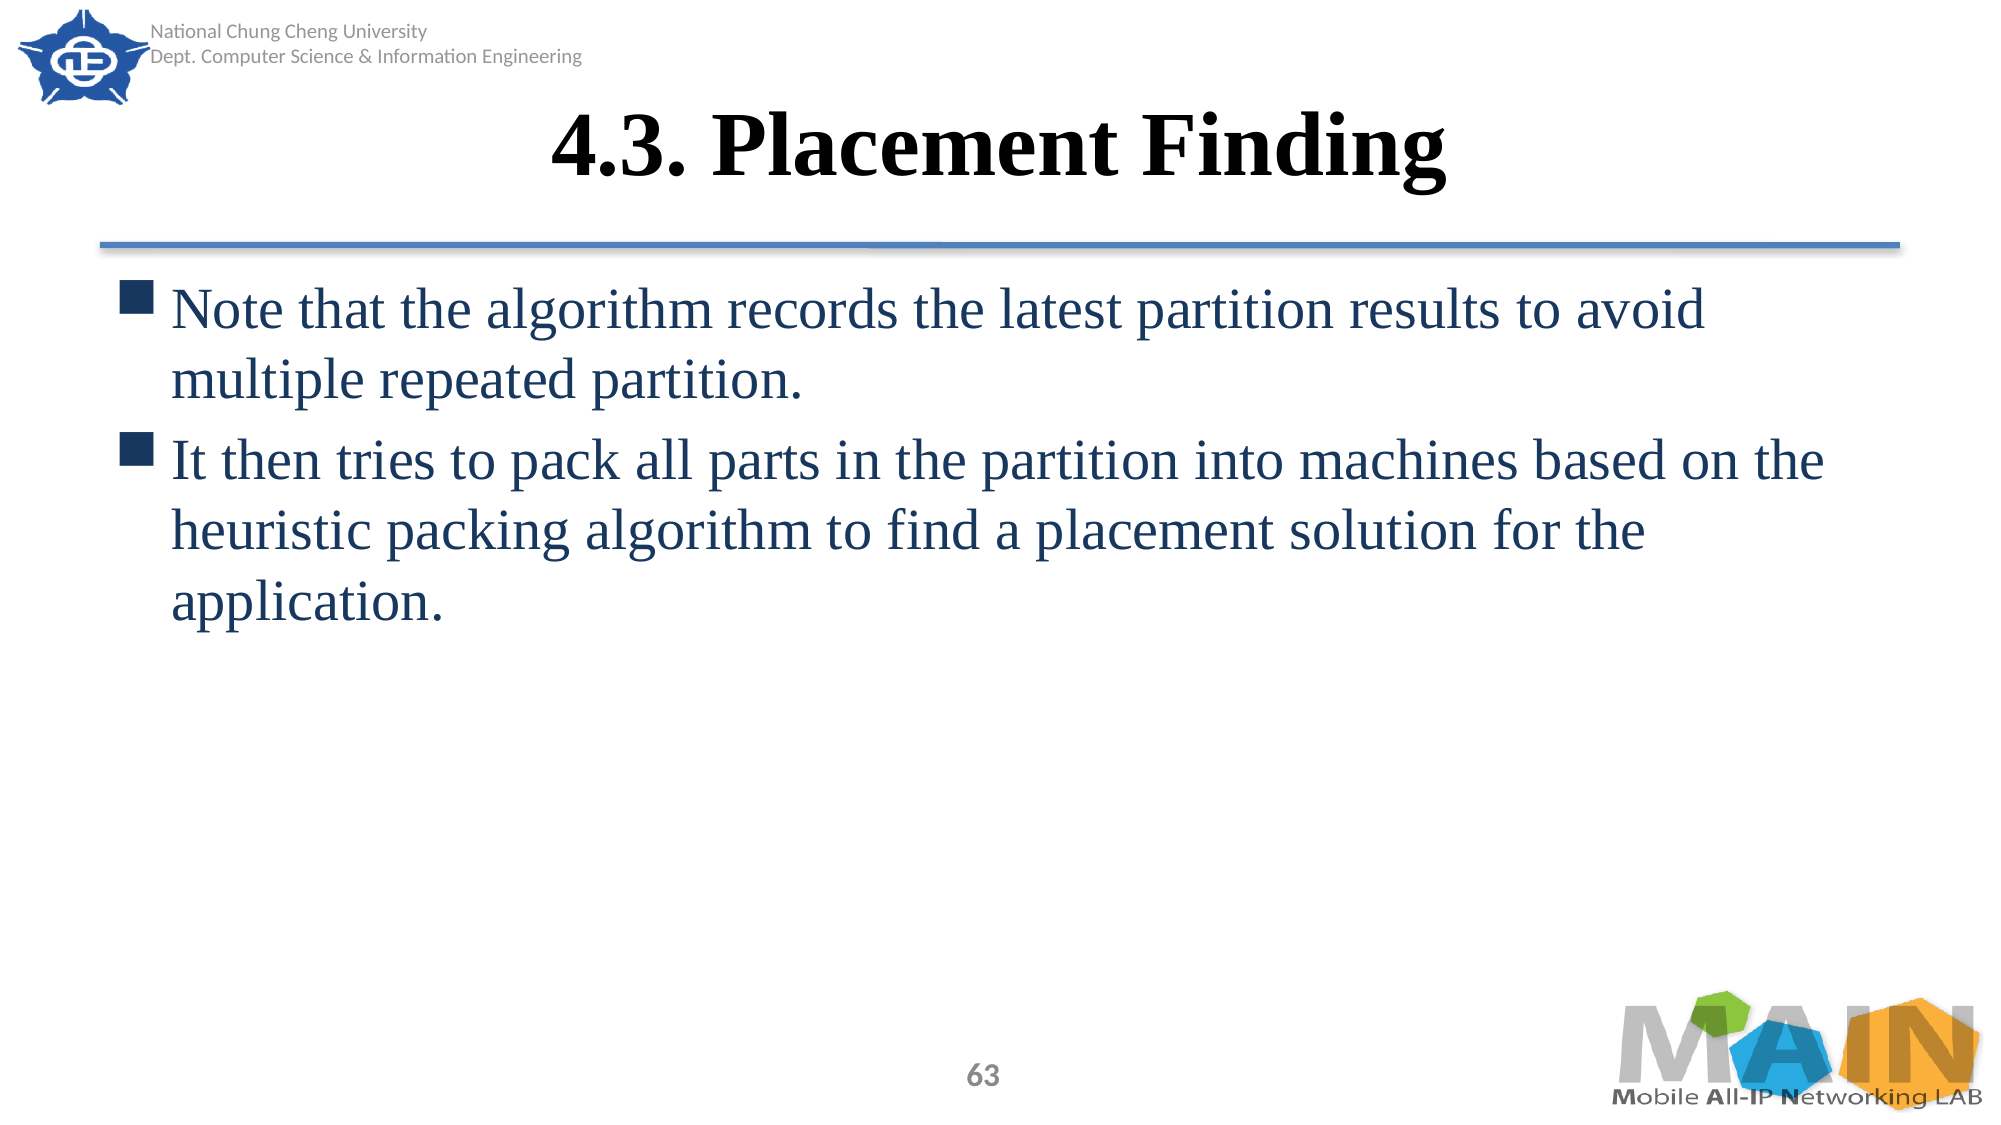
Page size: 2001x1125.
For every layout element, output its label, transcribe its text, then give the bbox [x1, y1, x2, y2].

slide_number 63 [750, 1042, 1217, 1103]
title 4.3. Placement Finding [99, 44, 1901, 233]
list Note that the algorithm records the latest partition results to avoid multiple repeated partition. It then tries to pack all parts in the partition into machines based on the heuristic packing algorithm to find a placement solution for the application. [99, 262, 1901, 1006]
picture [1400, 987, 1984, 1113]
picture [0, 0, 168, 113]
